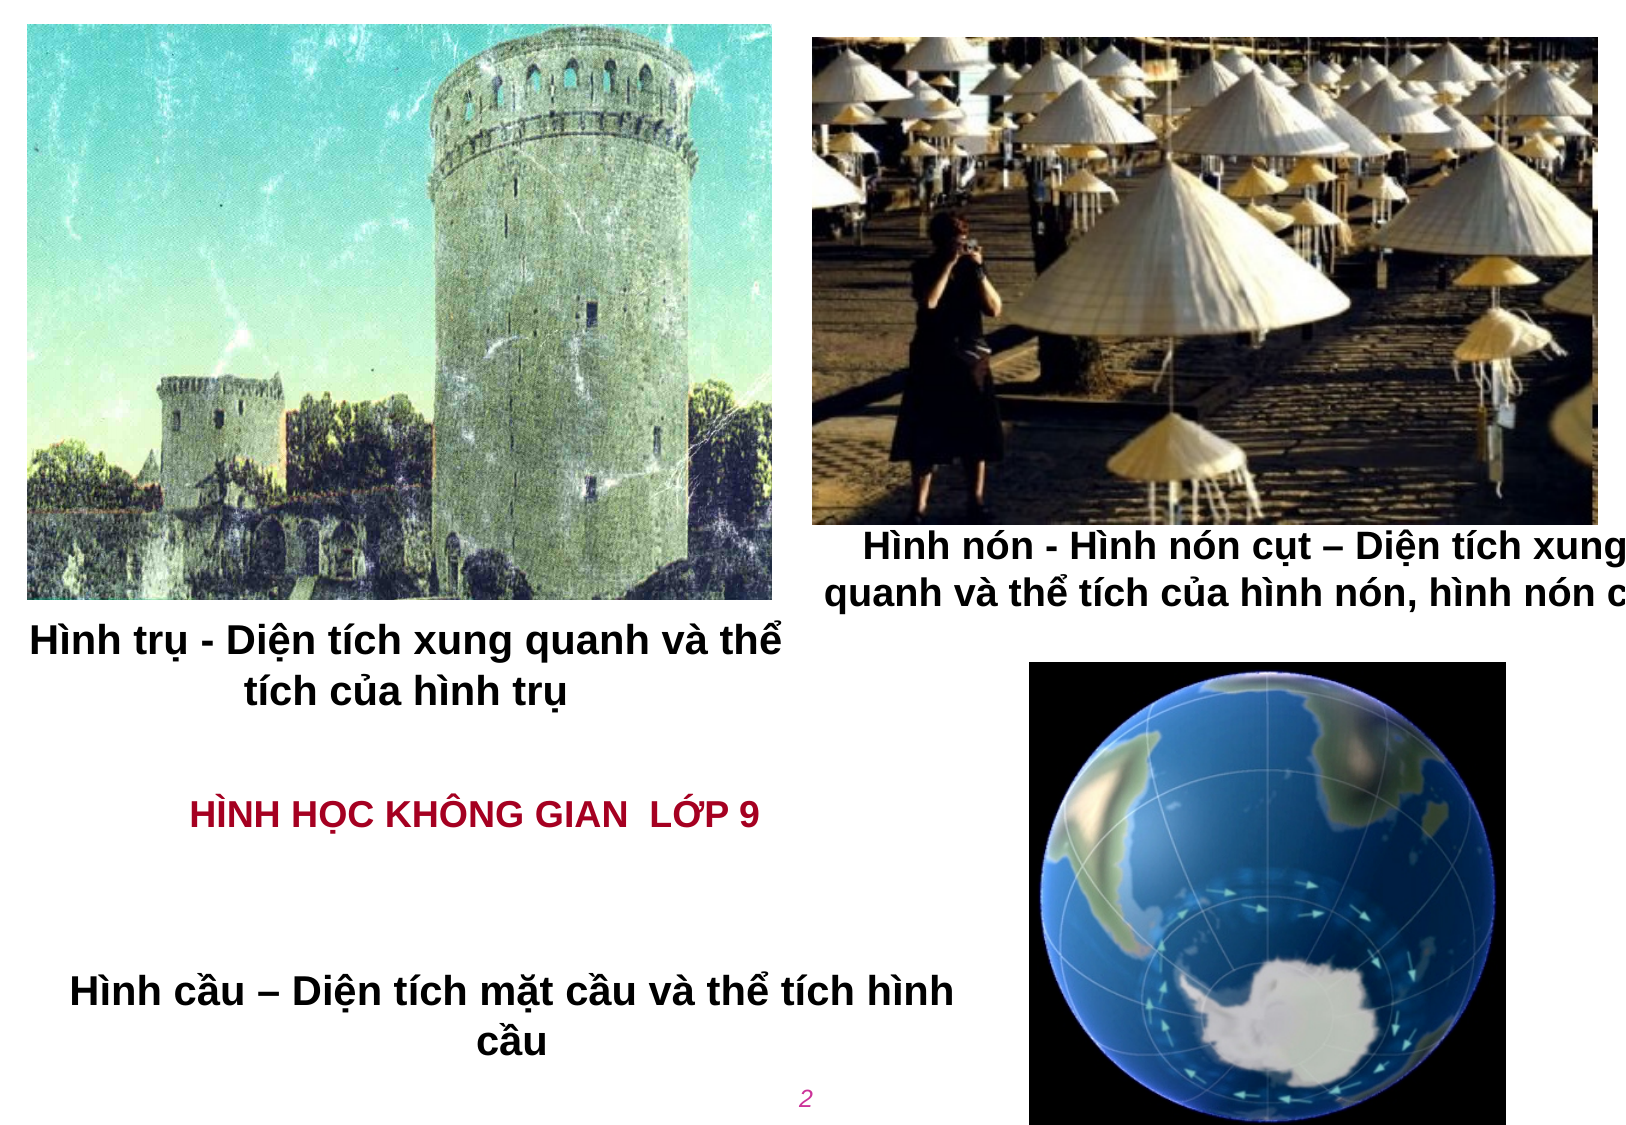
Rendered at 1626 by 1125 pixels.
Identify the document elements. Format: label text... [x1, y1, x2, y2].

picture [1028, 662, 1507, 1125]
text_box HÌNH HỌC KHÔNG GIAN LỚP 9 [99, 782, 850, 842]
text_box Hình trụ - Diện tích xung quanh và thể tích của hình trụ [0, 605, 812, 721]
text_box Hình nón - Hình nón cụt – Diện tích xung quanh và thể tích của hình nón, hình nón cụt [785, 512, 1625, 623]
picture [26, 24, 773, 601]
text_box Hình cầu – Diện tích mặt cầu và thể tích hình cầu [13, 955, 1011, 1071]
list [812, 37, 1599, 526]
